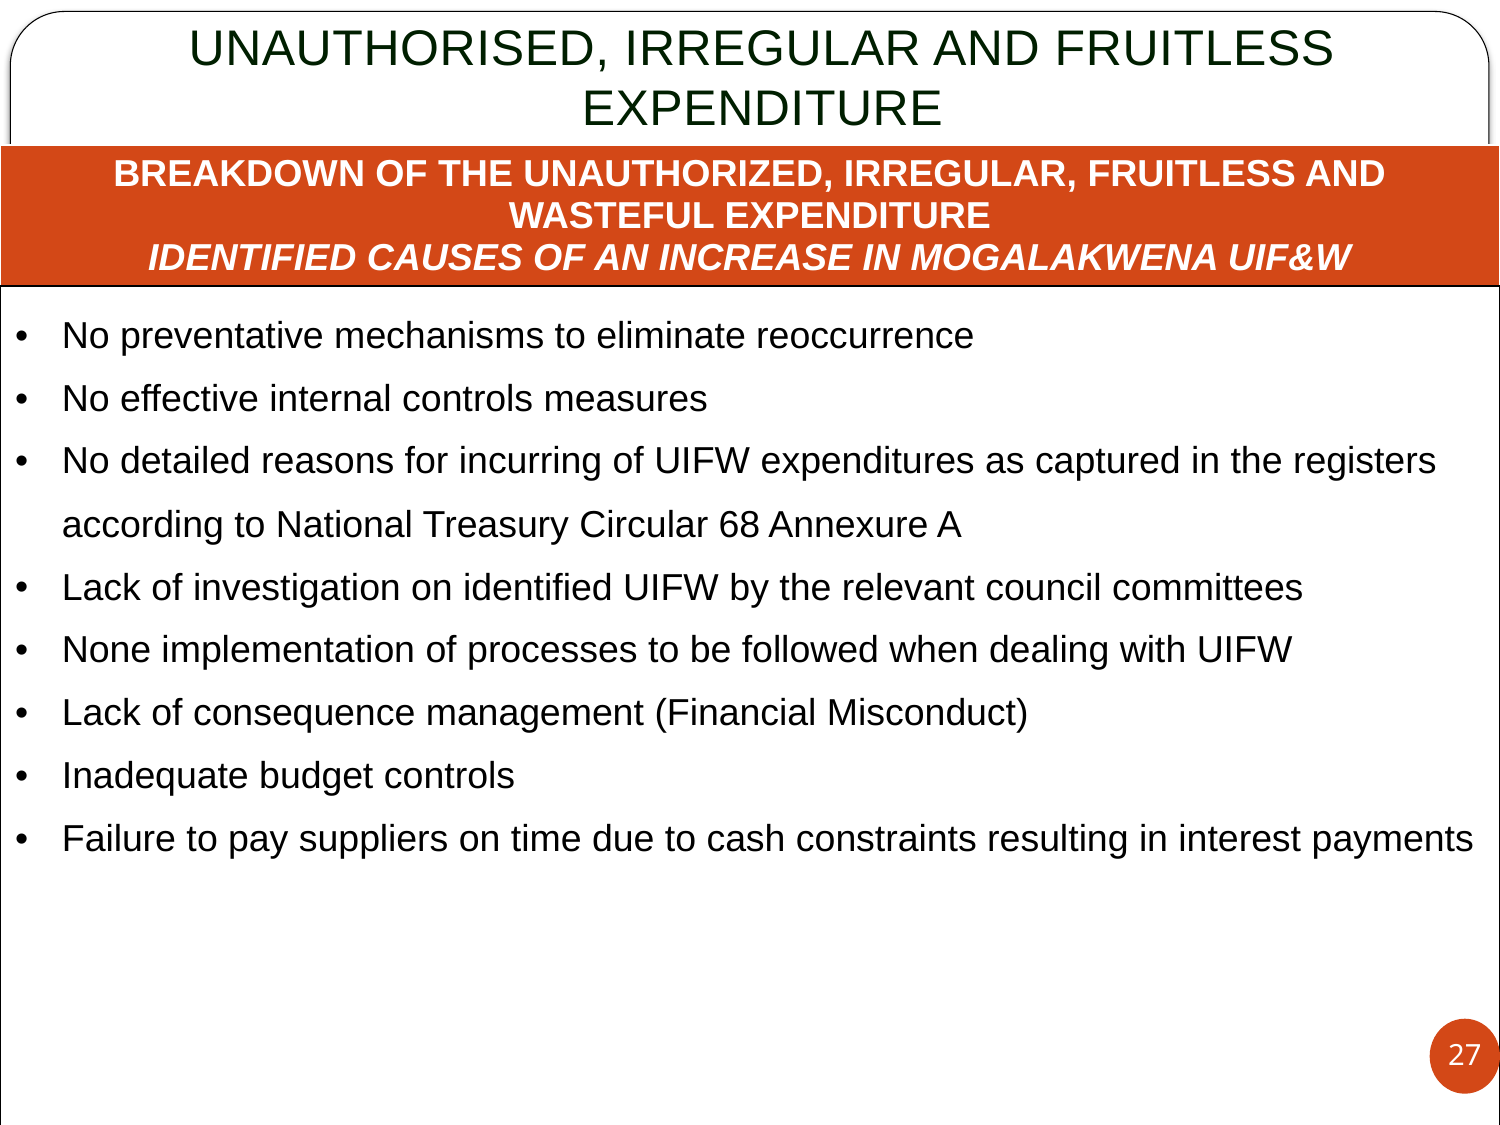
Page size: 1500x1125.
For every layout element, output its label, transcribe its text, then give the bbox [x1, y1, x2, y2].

title UNAUTHORISED, IRREGULAR AND FRUITLESS EXPENDITURE [50, 12, 1475, 144]
table_cell No preventative mechanisms to eliminate reoccurrence No effective internal controls measures No detailed reasons for incurring of UIFW expenditures as captured in the registers according to National Treasury Circular 68 Annexure A Lack of investigation on identified UIFW by the relevant council committees None implementation of processes to be followed when dealing with UIFW Lack of consequence management (Financial Misconduct) Inadequate budget controls Failure to pay suppliers on time due to cash constraints resulting in interest payments [1, 287, 1499, 1125]
table_header BREAKDOWN OF THE UNAUTHORIZED, IRREGULAR, FRUITLESS AND WASTEFUL EXPENDITURE IDENTIFIED CAUSES OF AN INCREASE IN MOGALAKWENA UIF&W [1, 146, 1499, 285]
slide_number 27 [1429, 1018, 1500, 1094]
